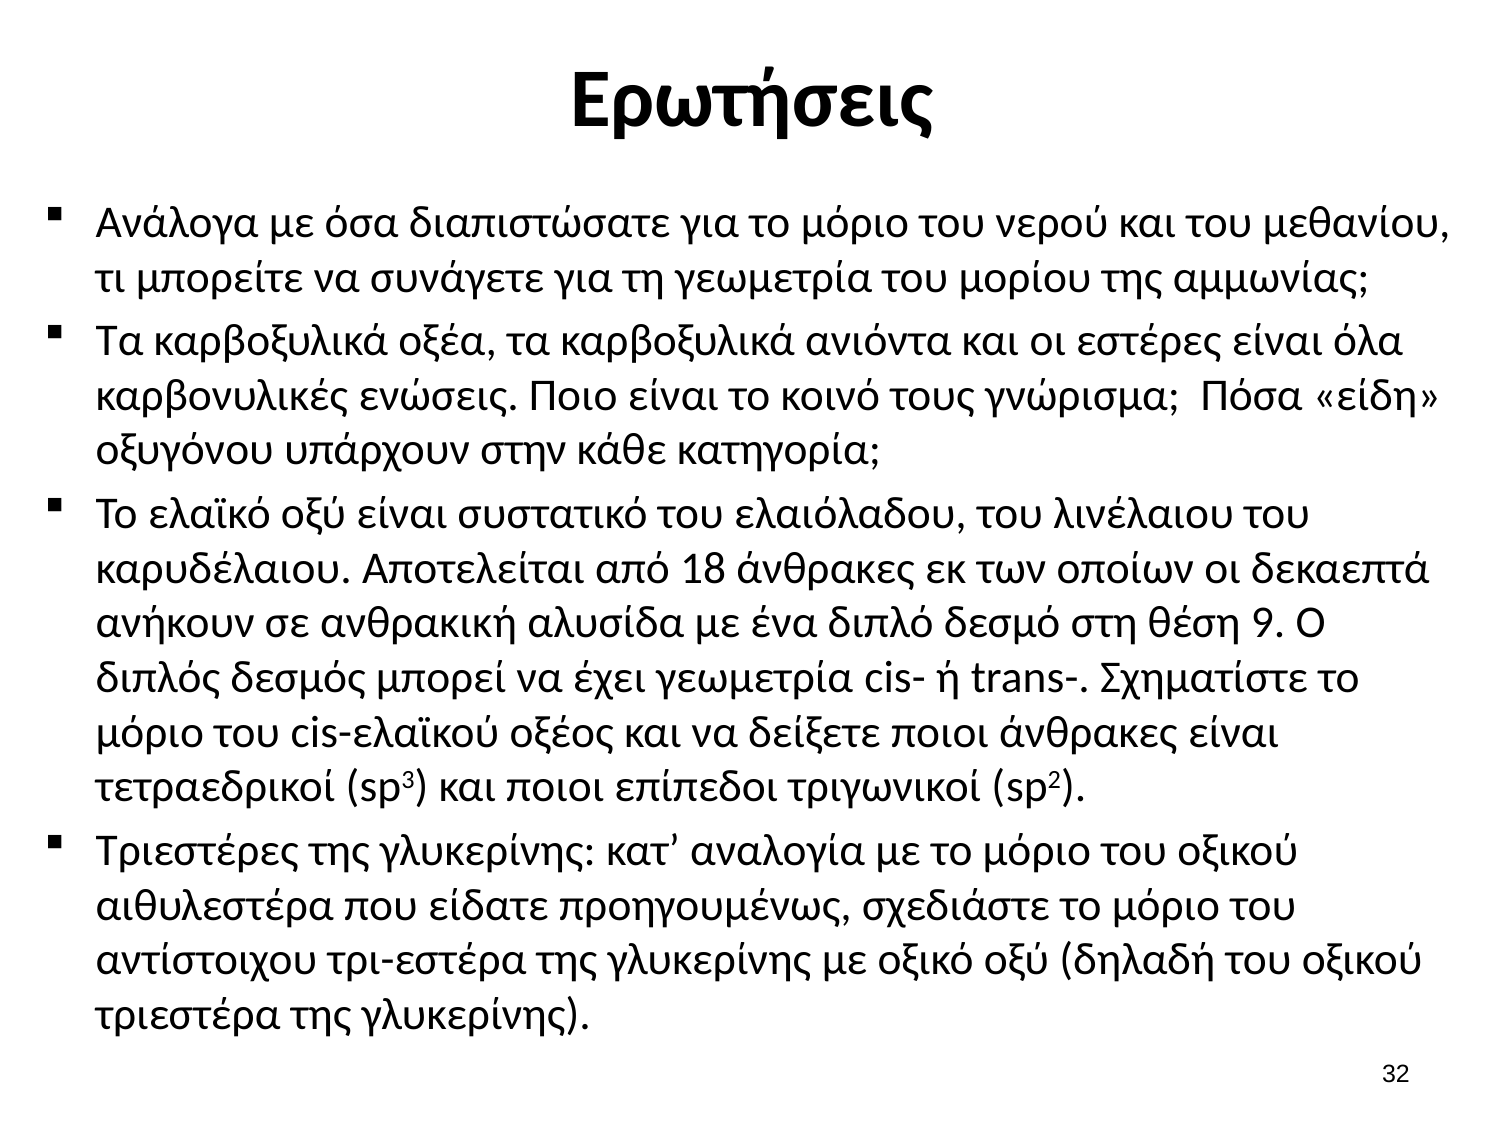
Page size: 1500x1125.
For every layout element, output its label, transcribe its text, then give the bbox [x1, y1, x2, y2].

title Ερωτήσεις [76, 19, 1427, 169]
list Ανάλογα με όσα διαπιστώσατε για το μόριο του νερού και του μεθανίου, τι μπορείτε να συνάγετε για τη γεωμετρία του μορίου της αμμωνίας; Τα καρβοξυλικά οξέα, τα καρβοξυλικά ανιόντα και οι εστέρες είναι όλα καρβονυλικές ενώσεις. Ποιο είναι το κοινό τους γνώρισμα; Πόσα «είδη» οξυγόνου υπάρχουν στην κάθε κατηγορία; Το ελαϊκό οξύ είναι συστατικό του ελαιόλαδου, του λινέλαιου του καρυδέλαιου. Αποτελείται από 18 άνθρακες εκ των οποίων οι δεκαεπτά ανήκουν σε ανθρακική αλυσίδα με ένα διπλό δεσμό στη θέση 9. Ο διπλός δεσμός μπορεί να έχει γεωμετρία cis- ή trans-. Σχηματίστε το μόριο του cis-ελαϊκού οξέος και να δείξετε ποιοι άνθρακες είναι τετραεδρικοί (sp3) και ποιοι επίπεδοι τριγωνικοί (sp2). Τριεστέρες της γλυκερίνης: κατ’ αναλογία με το μόριο του οξικού αιθυλεστέρα που είδατε προηγουμένως, σχεδιάστε το μόριο του αντίστοιχου τρι-εστέρα της γλυκερίνης με οξικό οξύ (δηλαδή του οξικού τριεστέρα της γλυκερίνης). [29, 184, 1471, 1071]
slide_number 31 [1074, 1042, 1425, 1103]
